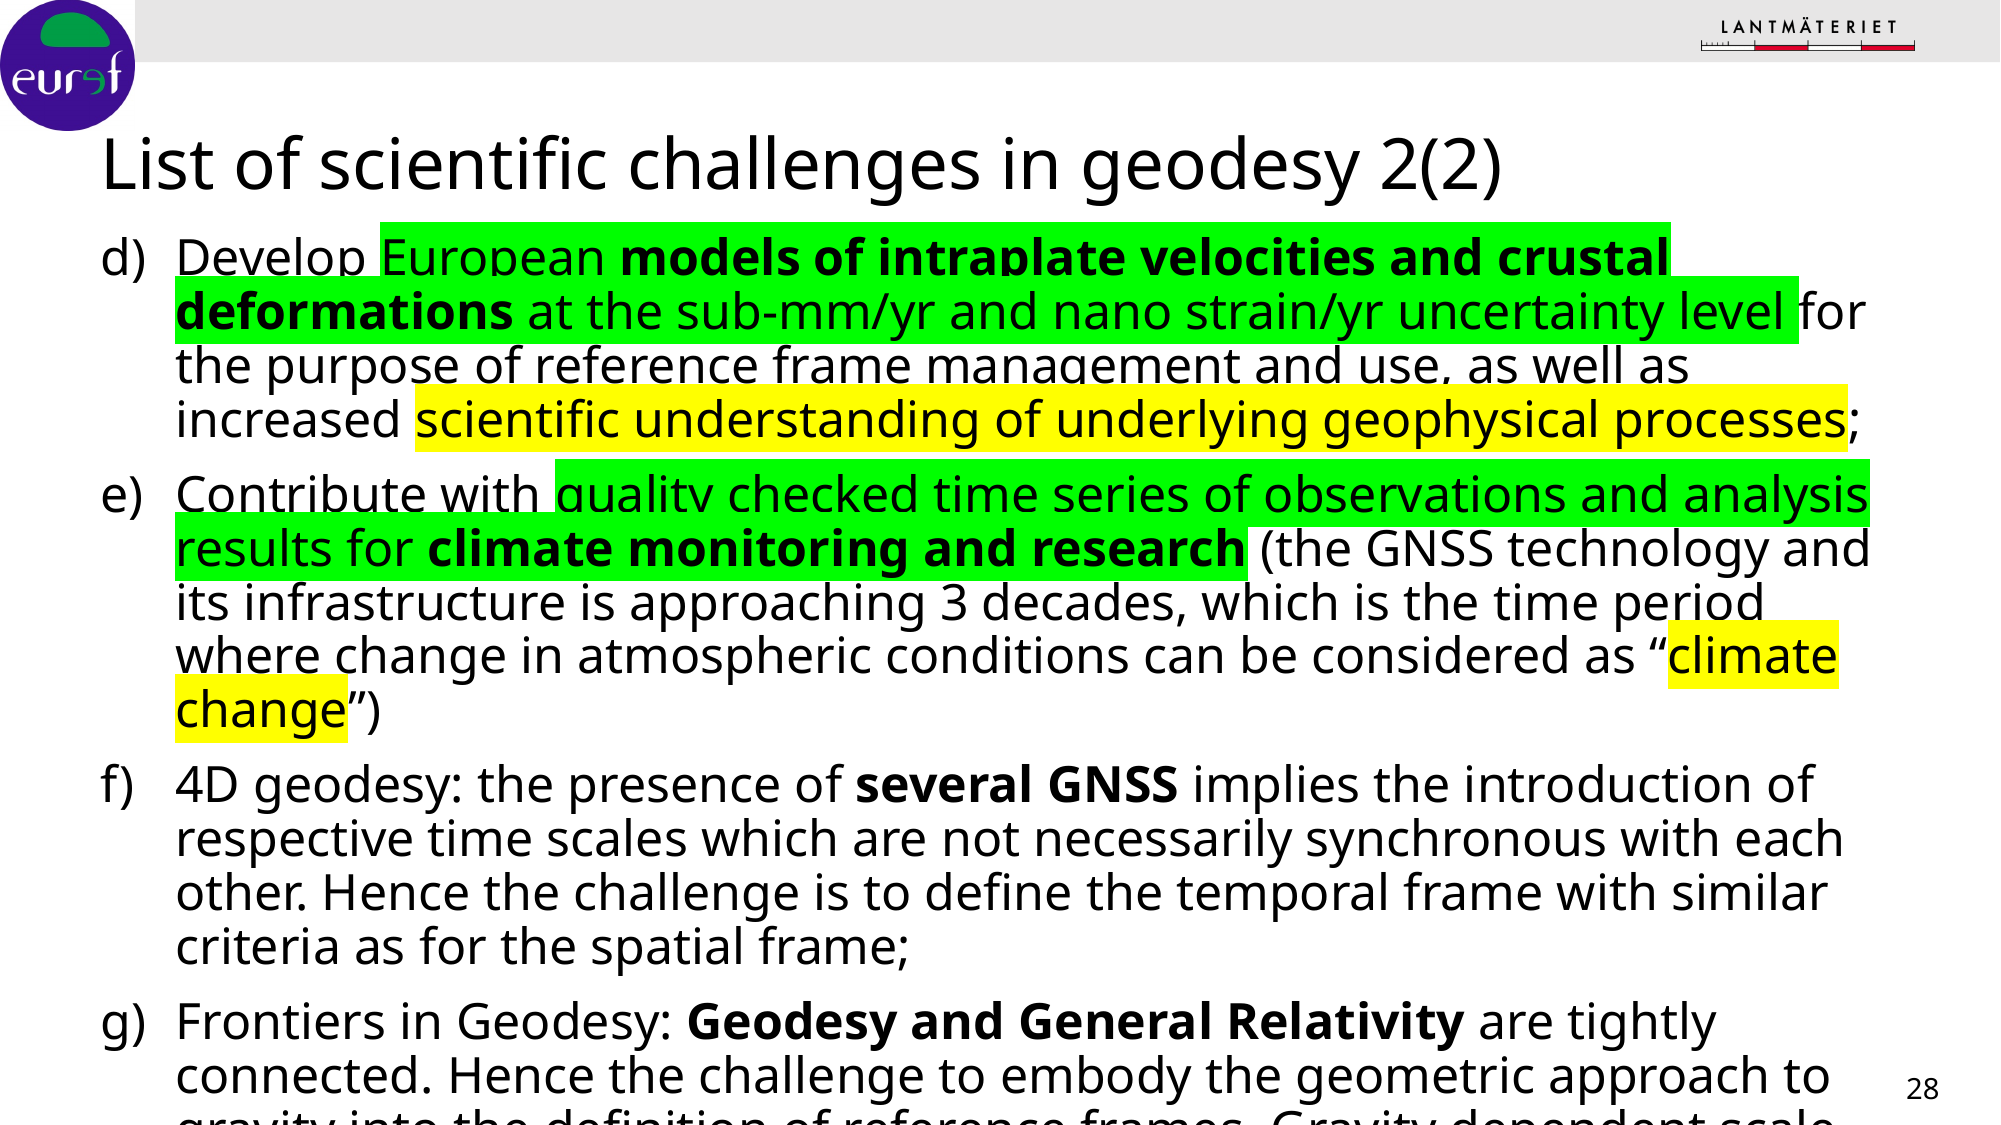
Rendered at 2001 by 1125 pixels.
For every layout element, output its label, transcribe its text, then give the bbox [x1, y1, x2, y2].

picture [1701, 17, 1915, 51]
picture [0, 0, 135, 131]
title List of scientific challenges in geodesy 2(2) [100, 118, 1887, 209]
list Develop European models of intraplate velocities and crustal deformations at the sub-mm/yr and nano strain/yr uncertainty level for the purpose of reference frame management and use, as well as increased scientific understanding of underlying geophysical processes; Contribute with quality checked time series of observations and analysis results for climate monitoring and research (the GNSS technology and its infrastructure is approaching 3 decades, which is the time period where change in atmospheric conditions can be considered as “climate change”) 4D geodesy: the presence of several GNSS implies the introduction of respective time scales which are not necessarily synchronous with each other. Hence the challenge is to define the temporal frame with similar criteria as for the spatial frame; Frontiers in Geodesy: Geodesy and General Relativity are tightly connected. Hence the challenge to embody the geometric approach to gravity into the definition of reference frames. Gravity dependent scale factors on time and length are first measurable consequences [100, 232, 1922, 1074]
